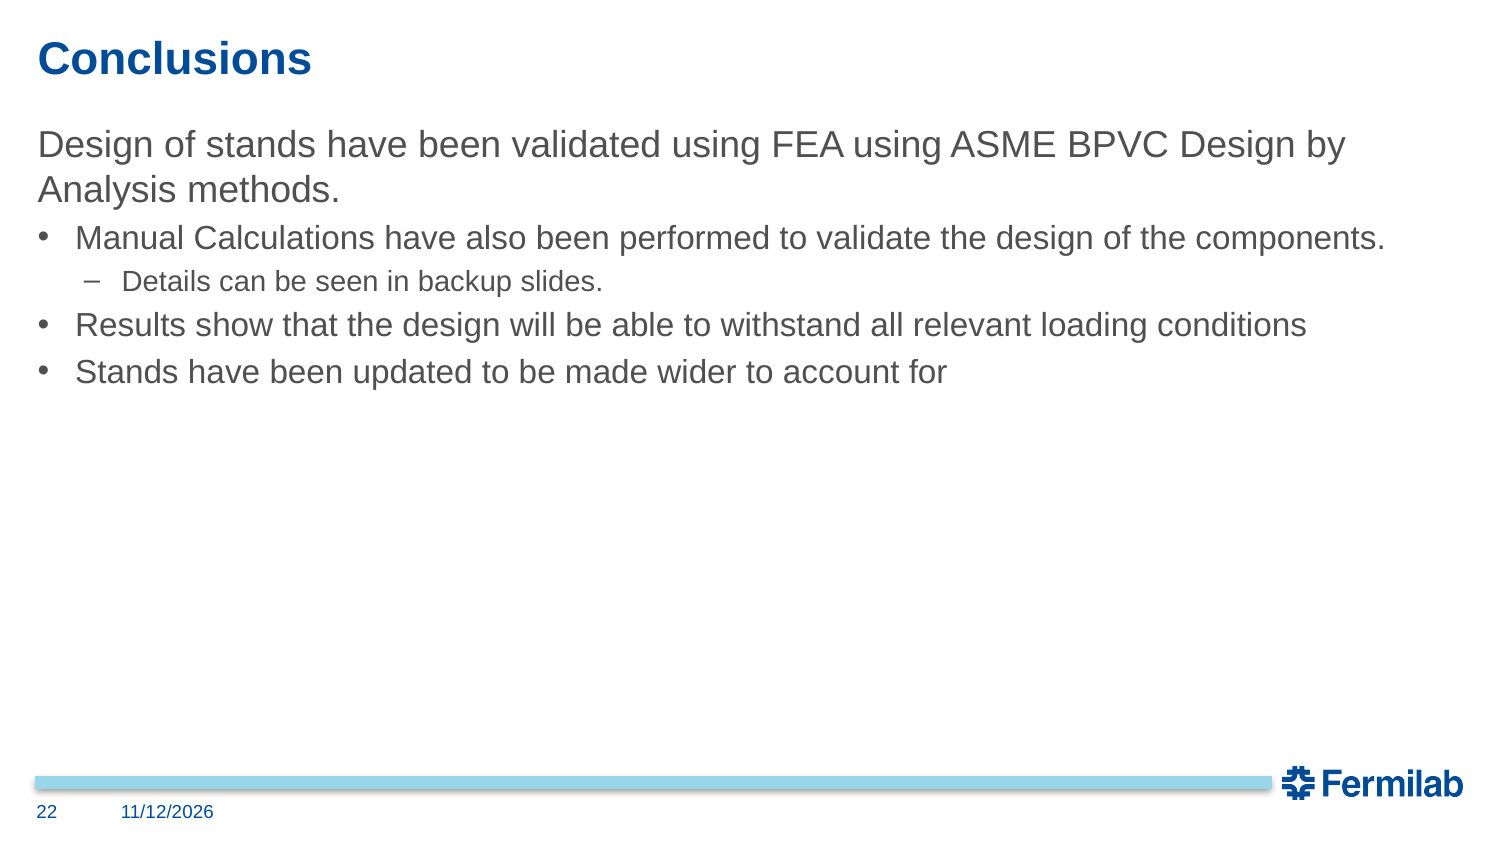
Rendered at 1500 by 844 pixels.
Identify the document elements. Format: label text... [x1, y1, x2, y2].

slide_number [120, 800, 232, 830]
picture [1282, 766, 1463, 800]
slide_number 22 [36, 800, 105, 830]
title Conclusions [37, 30, 1463, 84]
list Design of stands have been validated using FEA using ASME BPVC Design by Analysis methods. Manual Calculations have also been performed to validate the design of the components. Details can be seen in backup slides. Results show that the design will be able to withstand all relevant loading conditions Stands have been updated to be made wider to account for [37, 119, 1461, 742]
